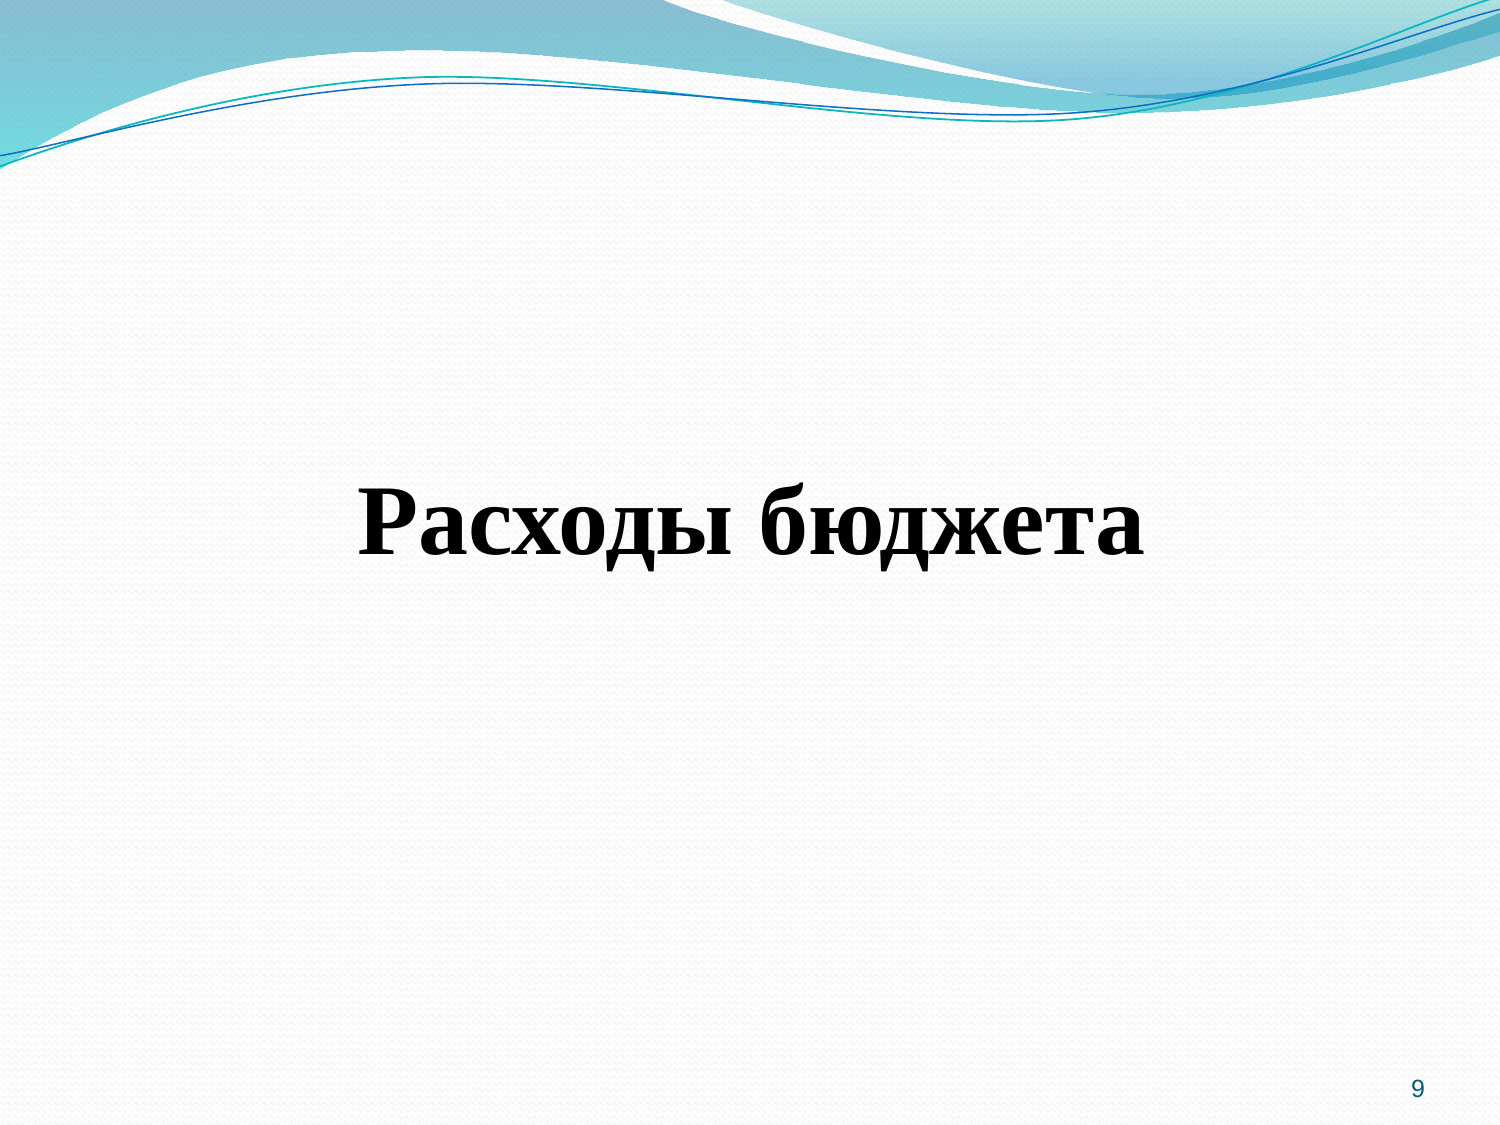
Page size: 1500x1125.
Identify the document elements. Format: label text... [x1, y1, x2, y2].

title Расходы бюджета [76, 42, 1427, 575]
slide_number 9 [1299, 1042, 1425, 1103]
